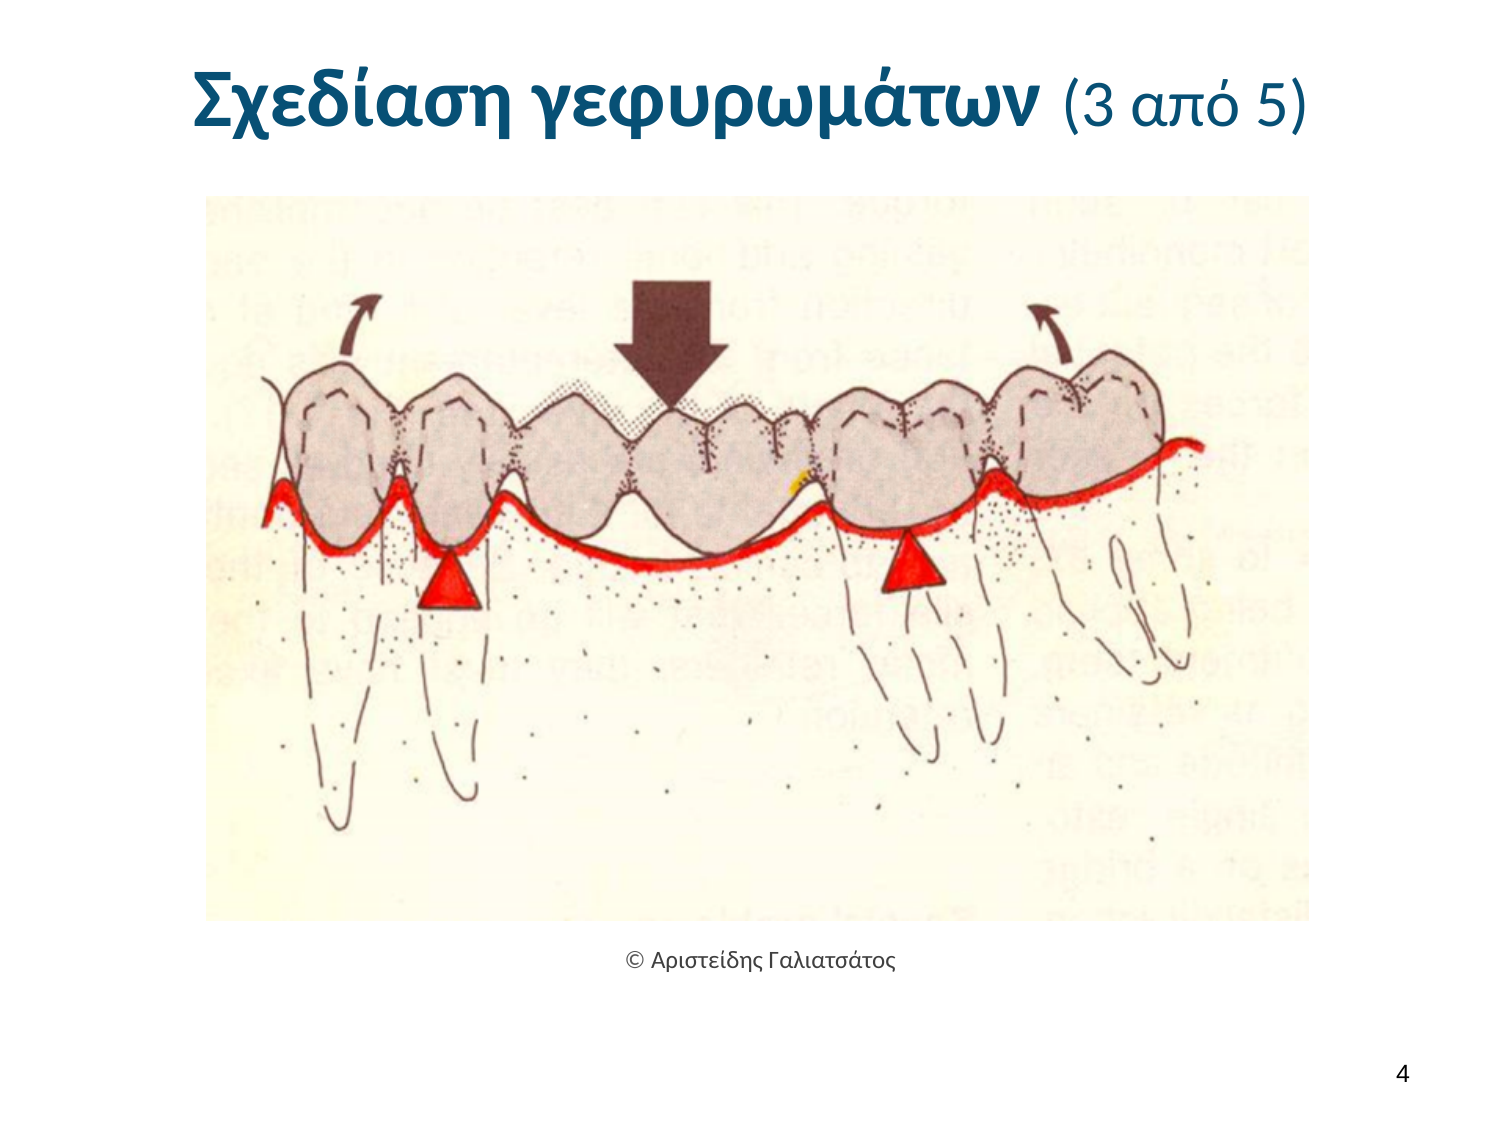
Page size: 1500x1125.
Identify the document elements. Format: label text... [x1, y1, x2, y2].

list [206, 196, 1309, 921]
slide_number 3 [1074, 1042, 1425, 1103]
text_box © Αριστείδης Γαλιατσάτος [609, 936, 916, 981]
title Σχεδίαση γεφυρωμάτων (3 από 5) [76, 19, 1427, 169]
